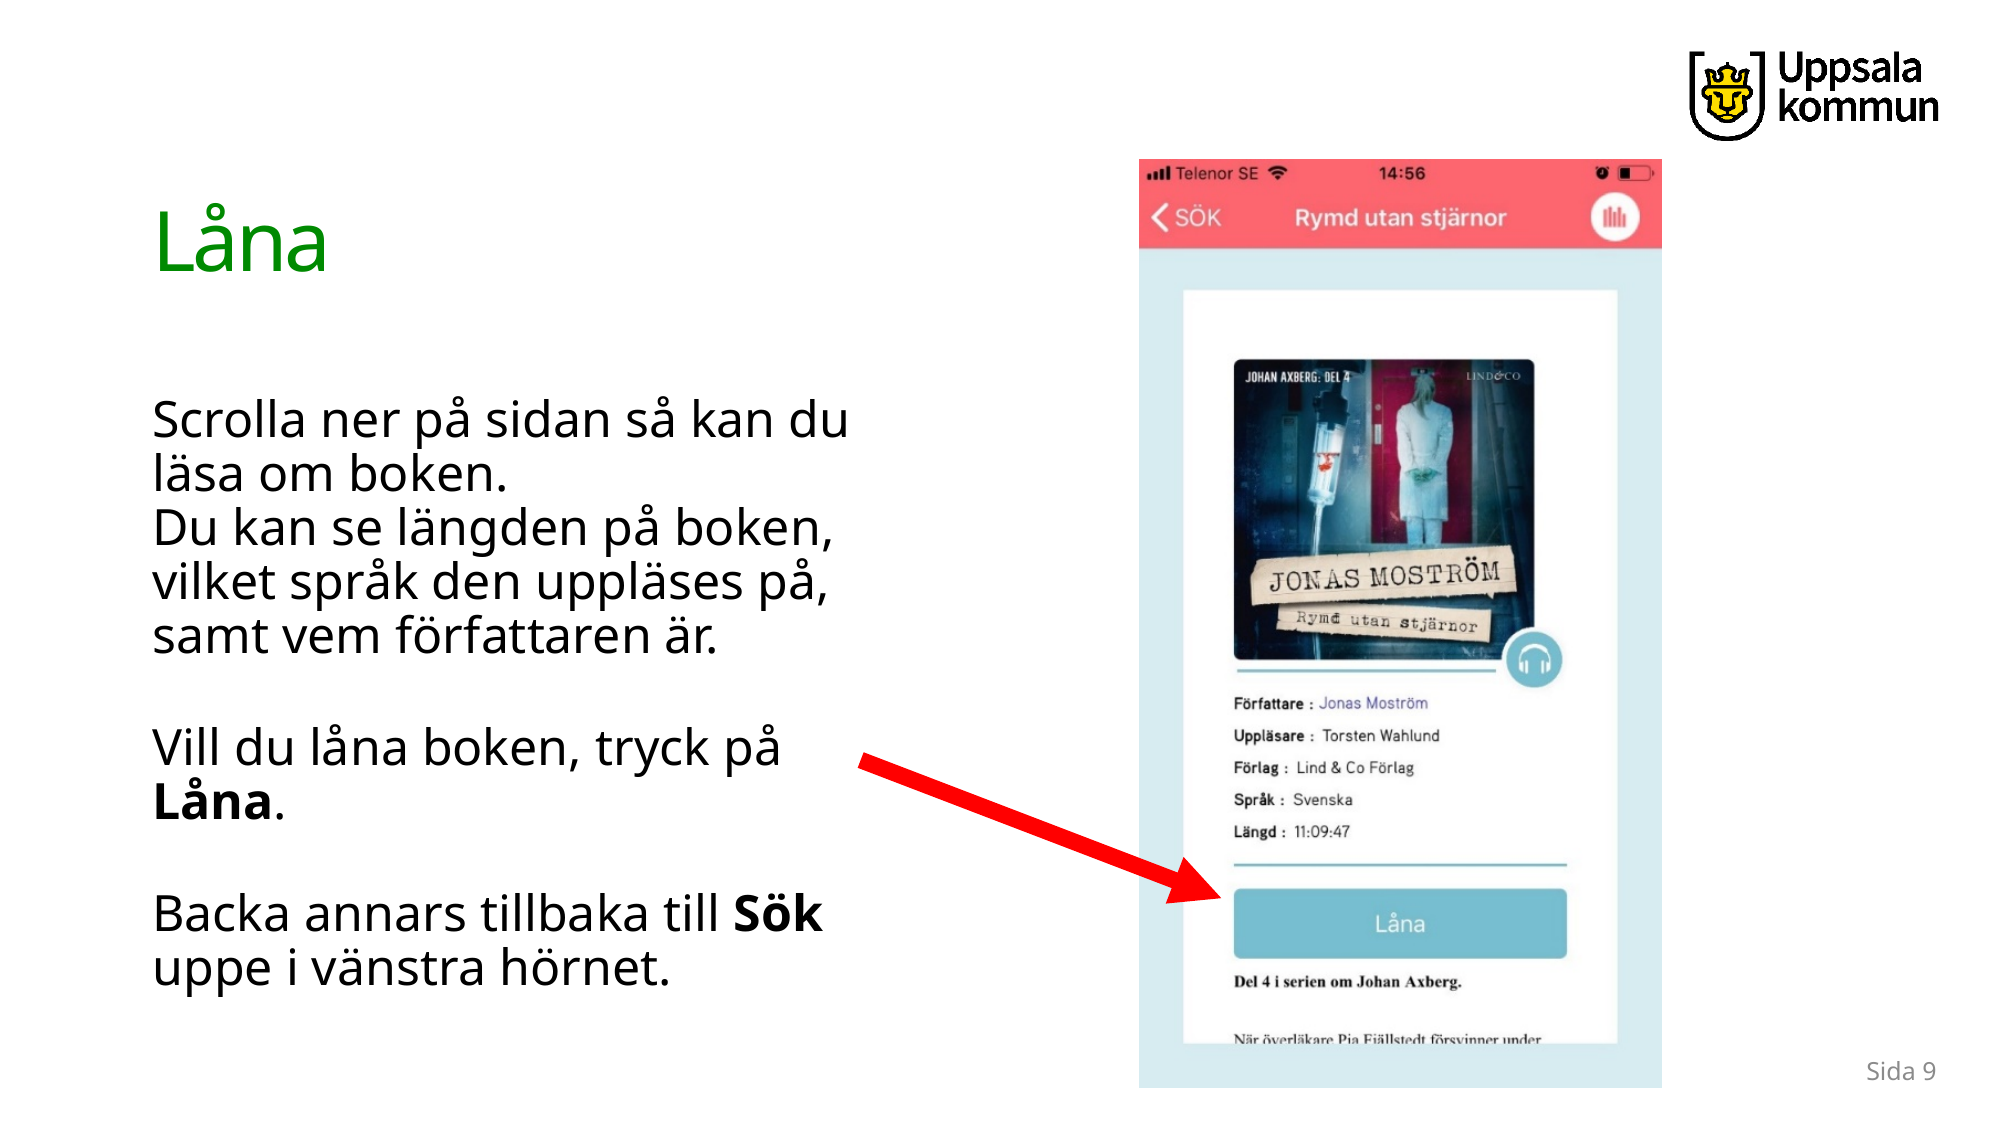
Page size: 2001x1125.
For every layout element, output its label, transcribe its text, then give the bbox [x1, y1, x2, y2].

title Låna [137, 159, 1000, 298]
list Scrolla ner på sidan så kan du läsa om boken. Du kan se längden på boken, vilket språk den uppläses på, samt vem författaren är. Vill du låna boken, tryck på Låna. Backa annars tillbaka till Sök uppe i vänstra hörnet. [137, 386, 883, 960]
picture [1674, 36, 1953, 156]
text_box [860, 759, 1222, 899]
slide_number Sida 9 [1501, 1042, 1952, 1103]
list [1139, 159, 1662, 1089]
